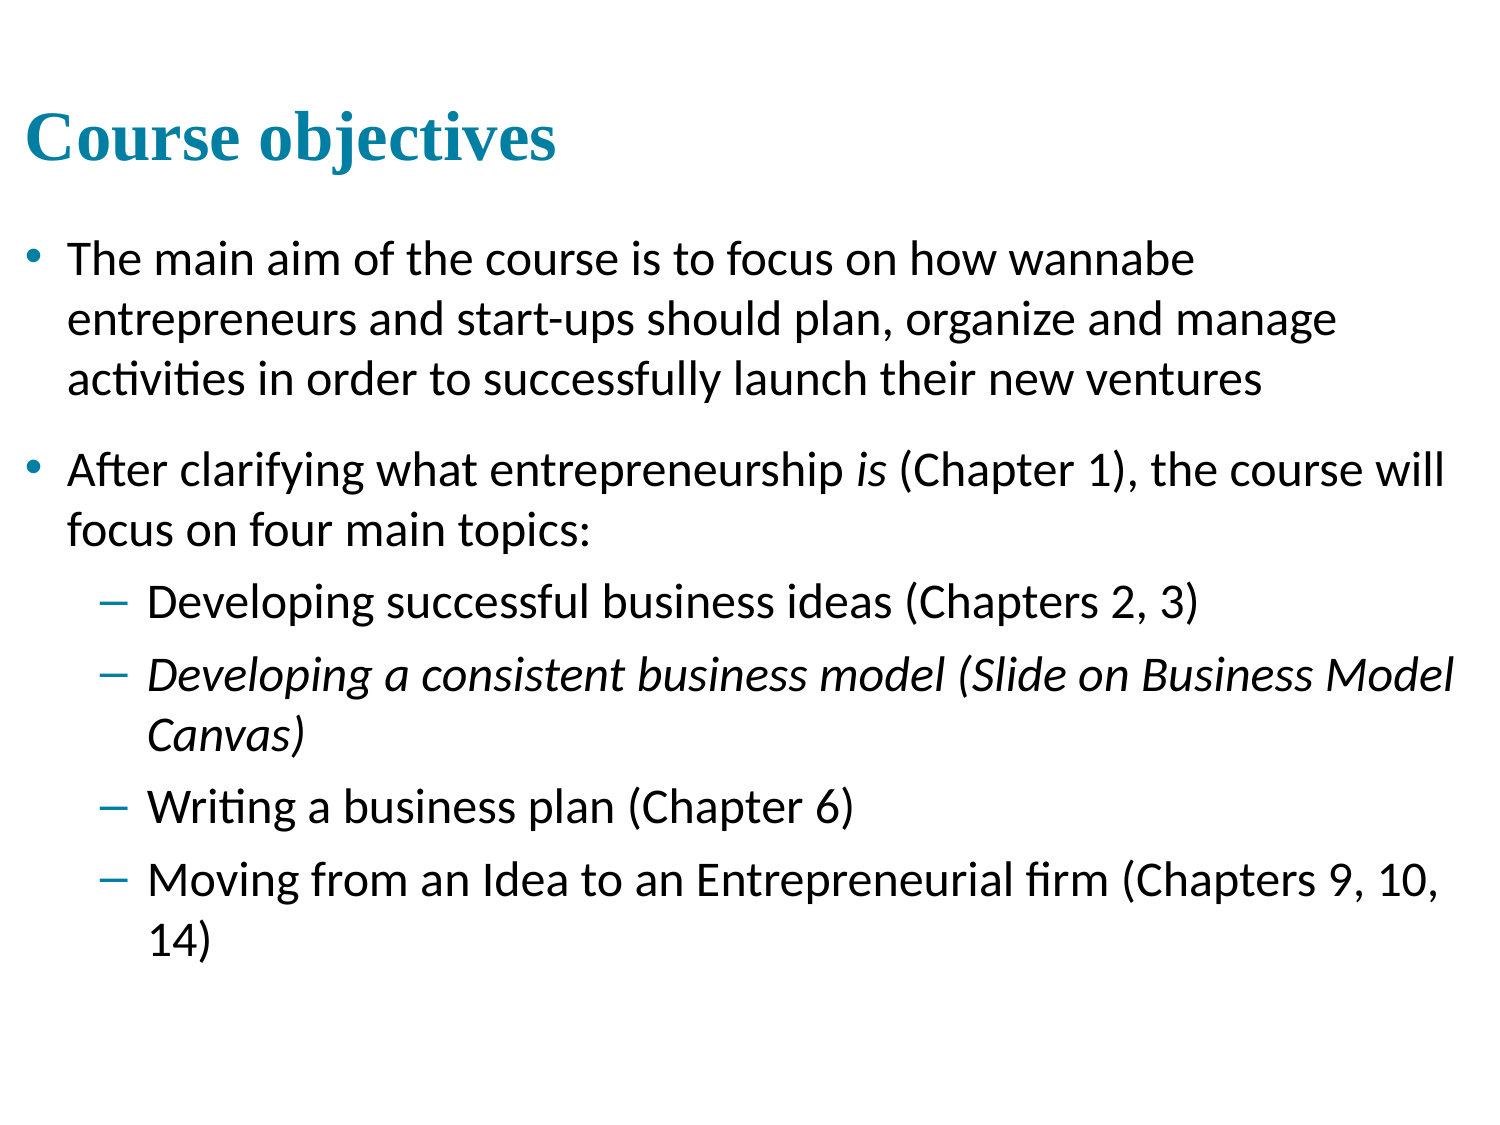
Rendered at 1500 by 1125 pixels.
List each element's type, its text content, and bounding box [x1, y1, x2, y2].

list The main aim of the course is to focus on how wannabe entrepreneurs and start-ups should plan, organize and manage activities in order to successfully launch their new ventures After clarifying what entrepreneurship is (Chapter 1), the course will focus on four main topics: Developing successful business ideas (Chapters 2, 3) Developing a consistent business model (Slide on Business Model Canvas) Writing a business plan (Chapter 6) Moving from an Idea to an Entrepreneurial firm (Chapters 9, 10, 14) [24, 224, 1463, 968]
title Course objectives [24, 0, 1375, 175]
